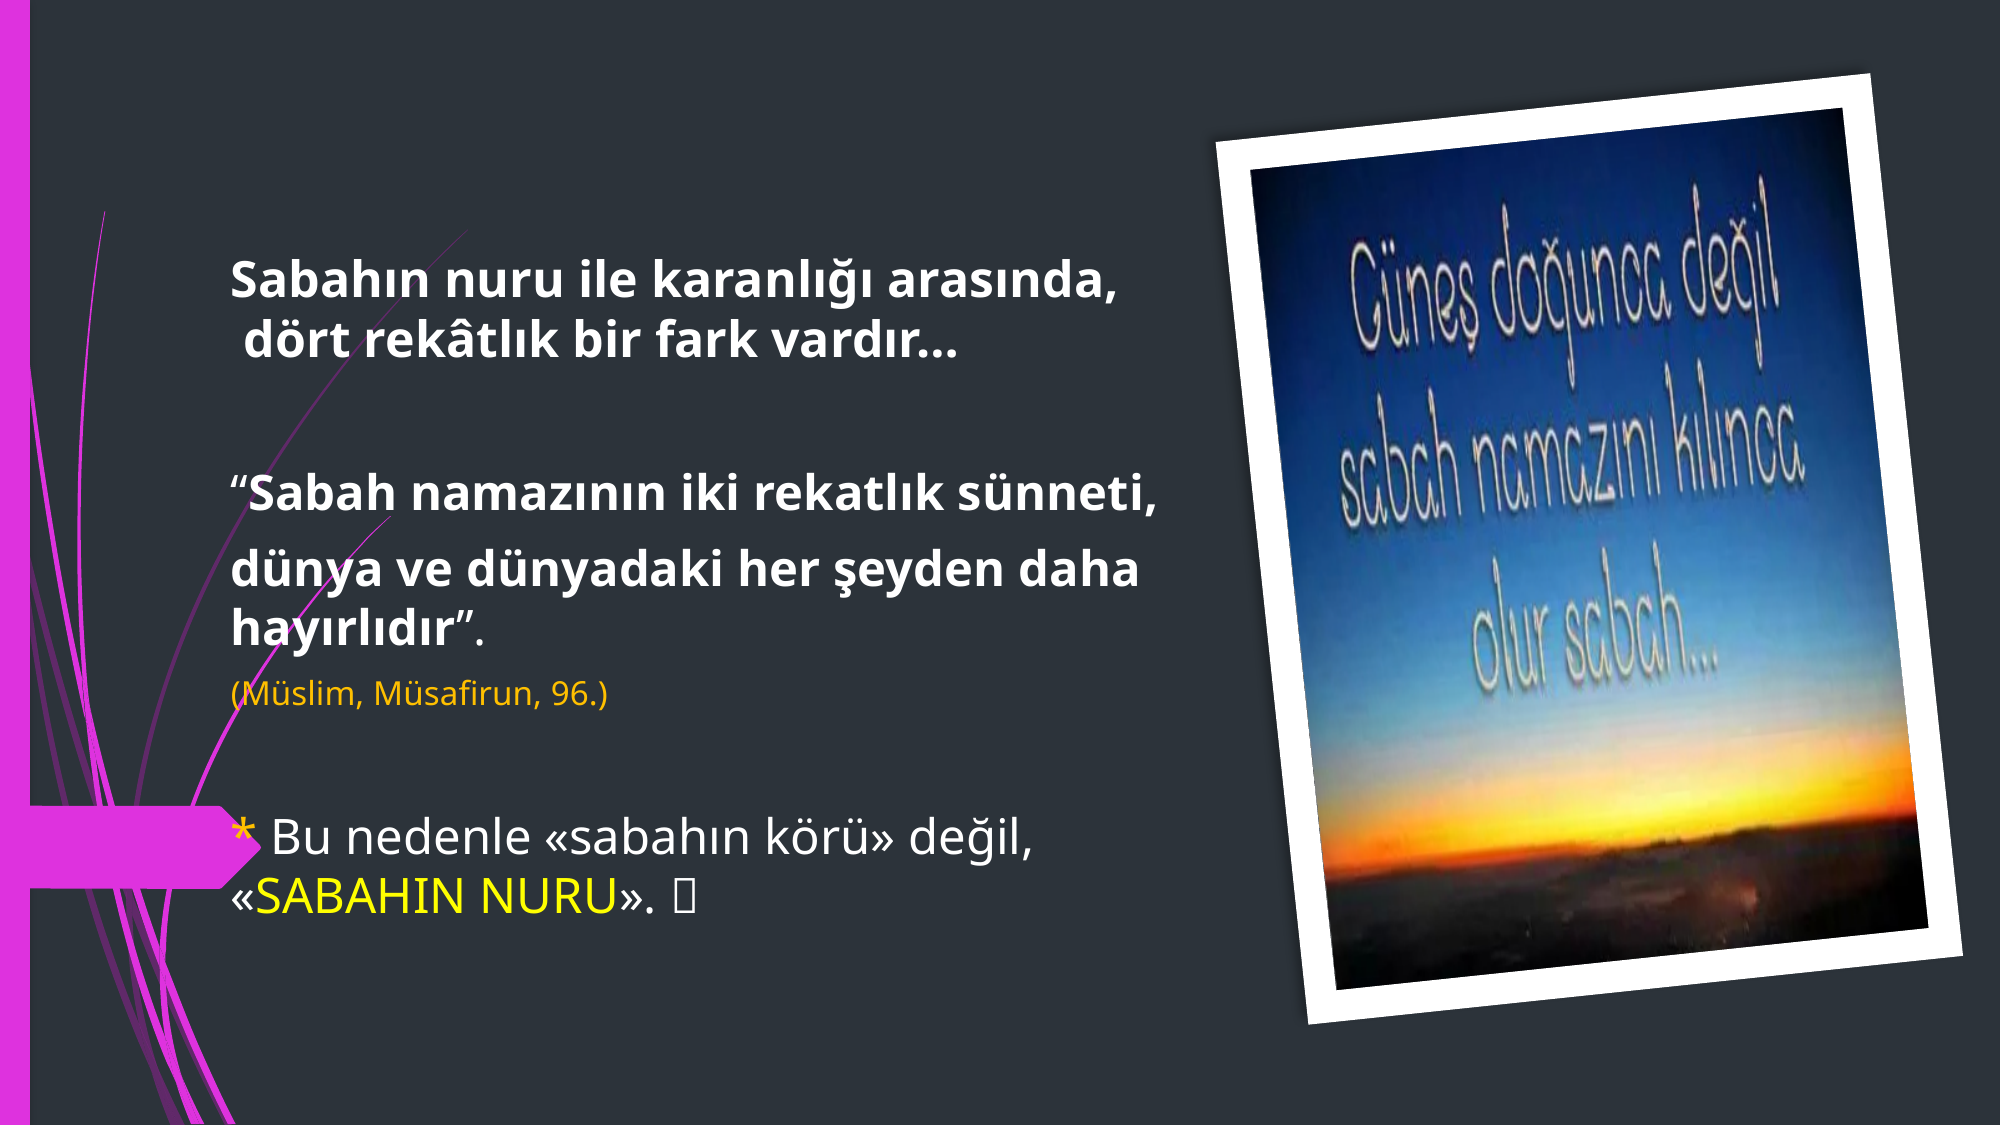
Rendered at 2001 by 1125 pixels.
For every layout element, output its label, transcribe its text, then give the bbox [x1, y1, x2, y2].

list “Sabah namazının iki rekatlık sünneti, dünya ve dünyadaki her şeyden daha hayırlıdır”. (Müslim, Müsafirun, 96.) * Bu nedenle «sabahın körü» değil, «SABAHIN NURU».  [215, 411, 1253, 937]
title Sabahın nuru ile karanlığı arasında, dört rekâtlık bir fark vardır… [215, 136, 1166, 375]
picture [1251, 108, 1928, 990]
